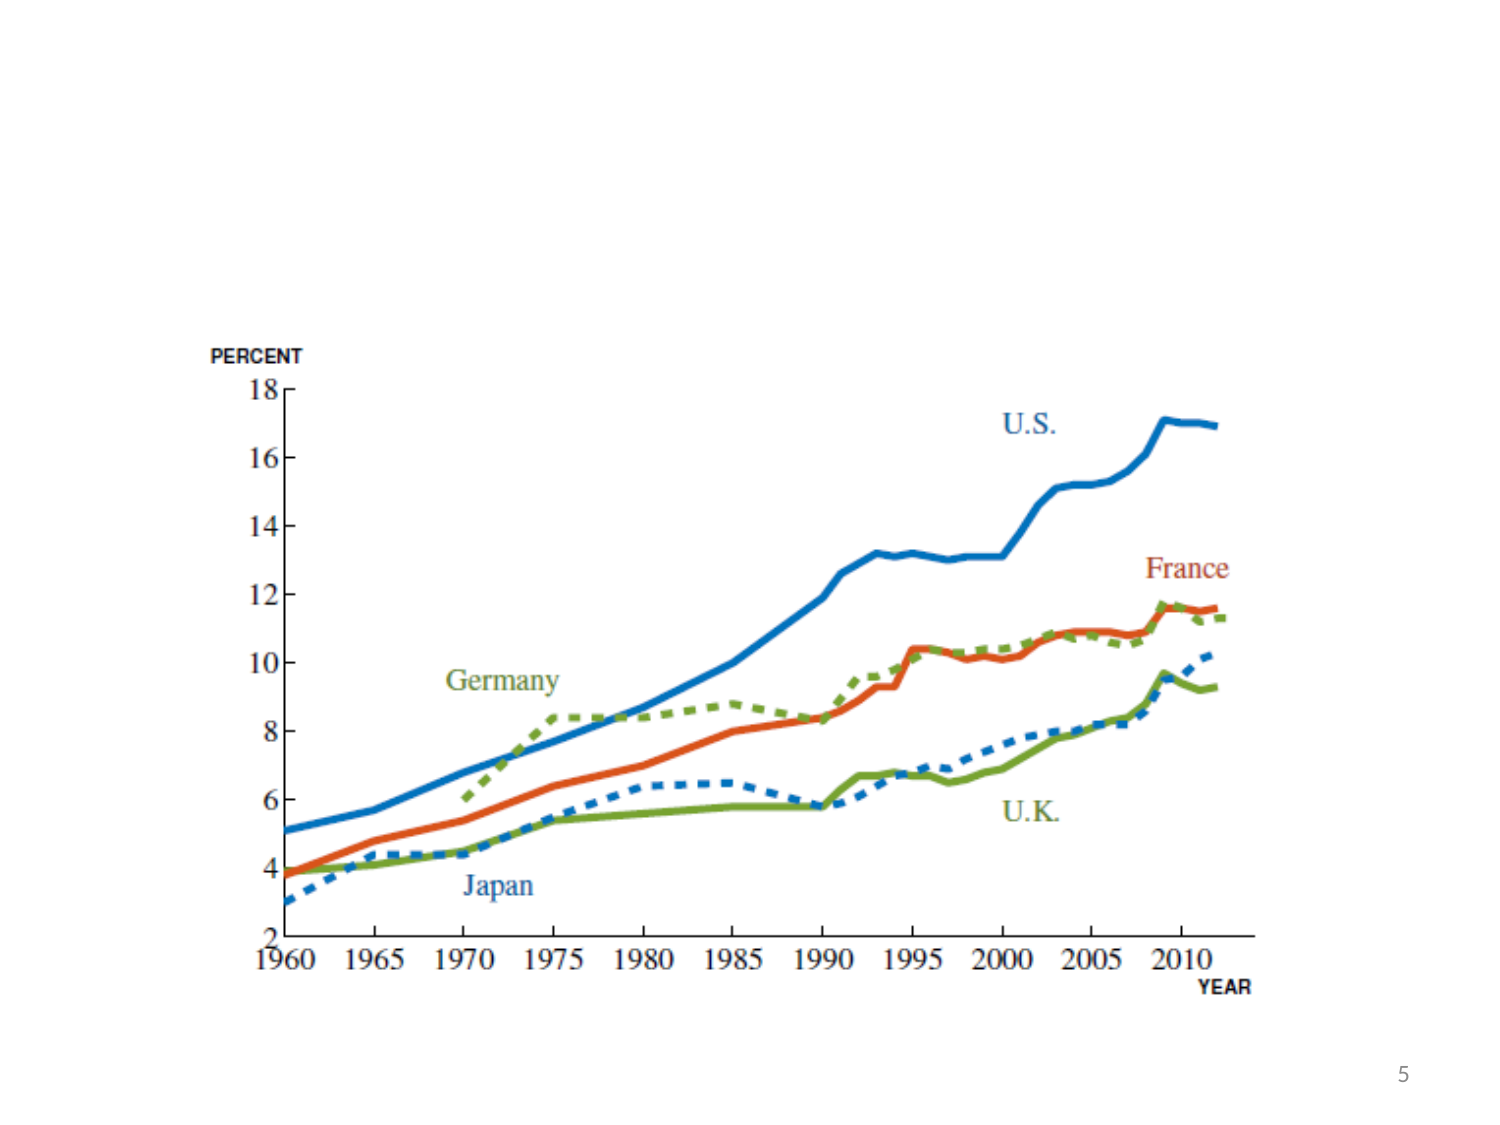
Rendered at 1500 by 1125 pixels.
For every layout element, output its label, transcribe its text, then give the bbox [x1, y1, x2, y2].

slide_number 5 [1074, 1042, 1425, 1103]
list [124, 324, 1338, 1026]
